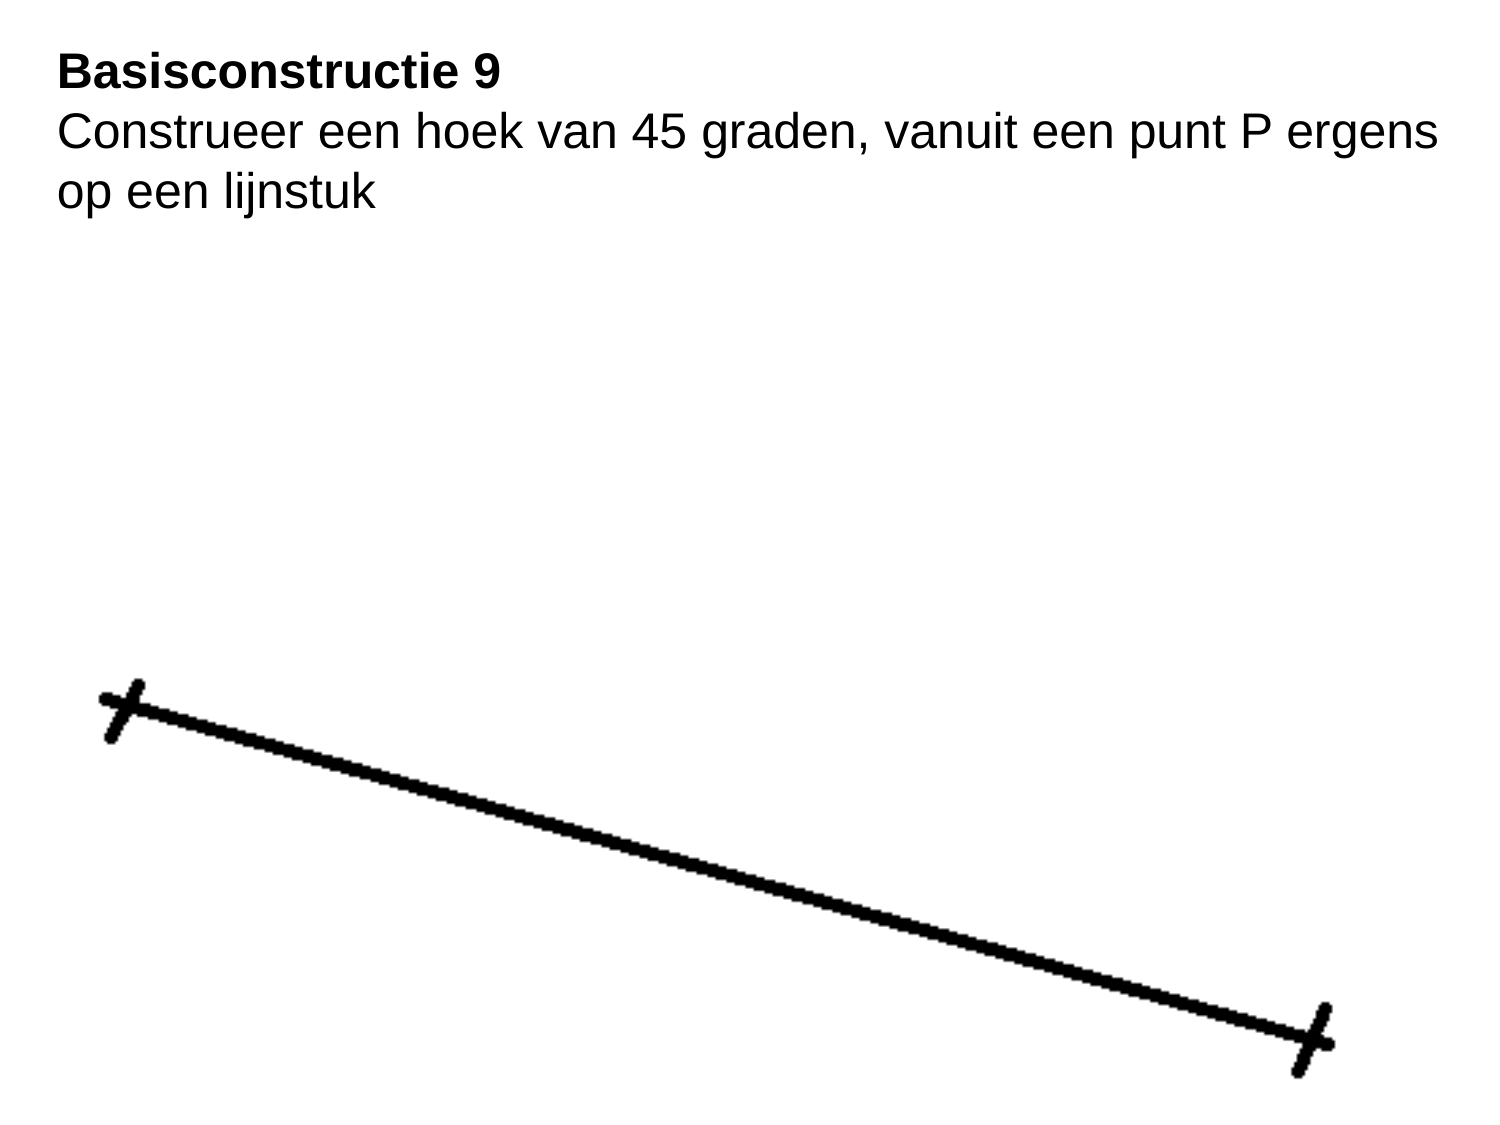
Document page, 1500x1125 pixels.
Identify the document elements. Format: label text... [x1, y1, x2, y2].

text_box Basisconstructie 9 Construeer een hoek van 45 graden, vanuit een punt P ergens op een lijnstuk [42, 30, 1458, 226]
picture [0, 503, 1458, 1125]
